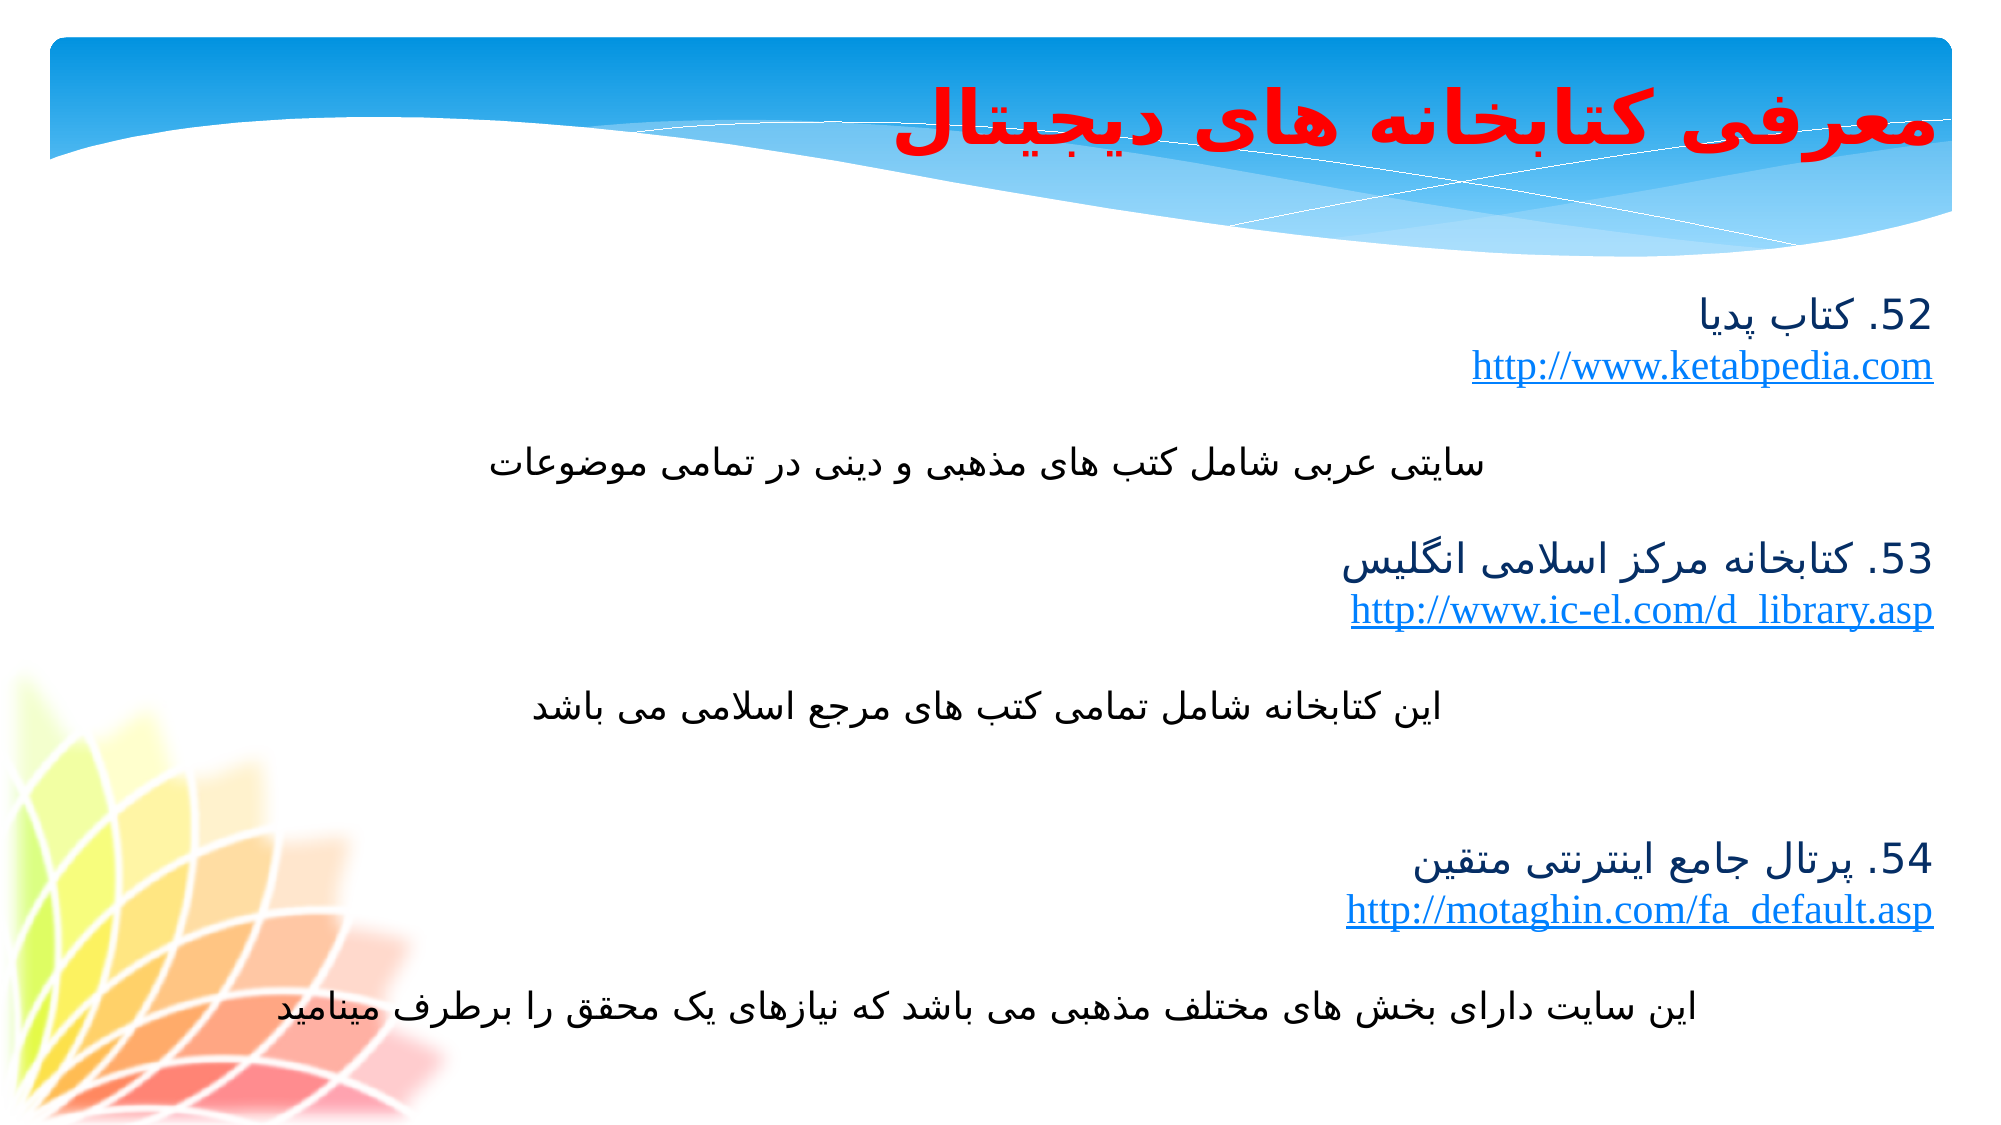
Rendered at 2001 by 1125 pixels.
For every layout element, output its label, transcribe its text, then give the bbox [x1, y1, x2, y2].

text_box 53. کتابخانه مرکز اسلامی انگلیس http://www.ic-el.com/d_library.asp این کتابخانه شامل تمامی کتب های مرجع اسلامی می باشد [26, 524, 1949, 735]
text_box 52. کتاب پدیا http://www.ketabpedia.com سایتی عربی شامل کتب های مذهبی و دینی در تمامی موضوعات [26, 280, 1949, 491]
text_box 54. پرتال جامع اینترنتی متقین http://motaghin.com/fa_default.asp این سایت دارای بخش های مختلف مذهبی می باشد که نیازهای یک محقق را برطرف مینامید [852, 824, 1949, 1035]
picture [0, 658, 847, 1125]
text_box معرفی کتابخانه های دیجیتال [797, 62, 1956, 213]
